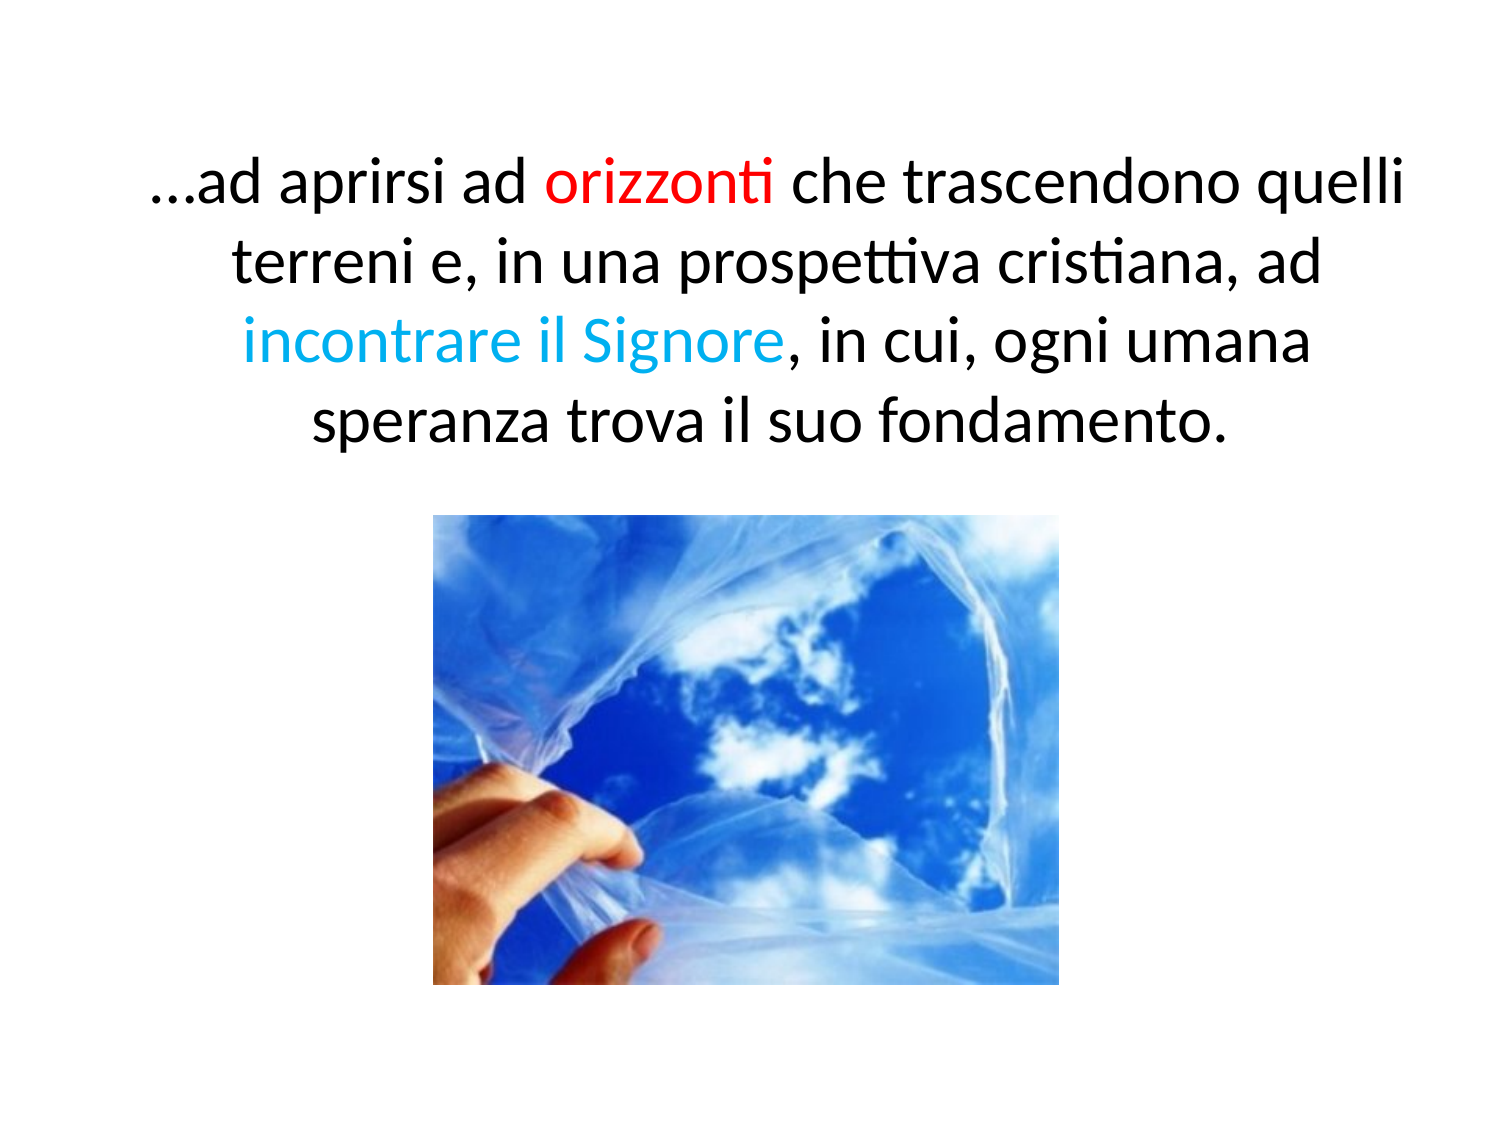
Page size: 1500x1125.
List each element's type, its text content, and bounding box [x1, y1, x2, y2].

list …ad aprirsi ad orizzonti che trascendono quelli terreni e, in una prospettiva cristiana, ad incontrare il Signore, in cui, ogni umana speranza trova il suo fondamento. [75, 128, 1425, 1005]
picture [433, 515, 1059, 985]
